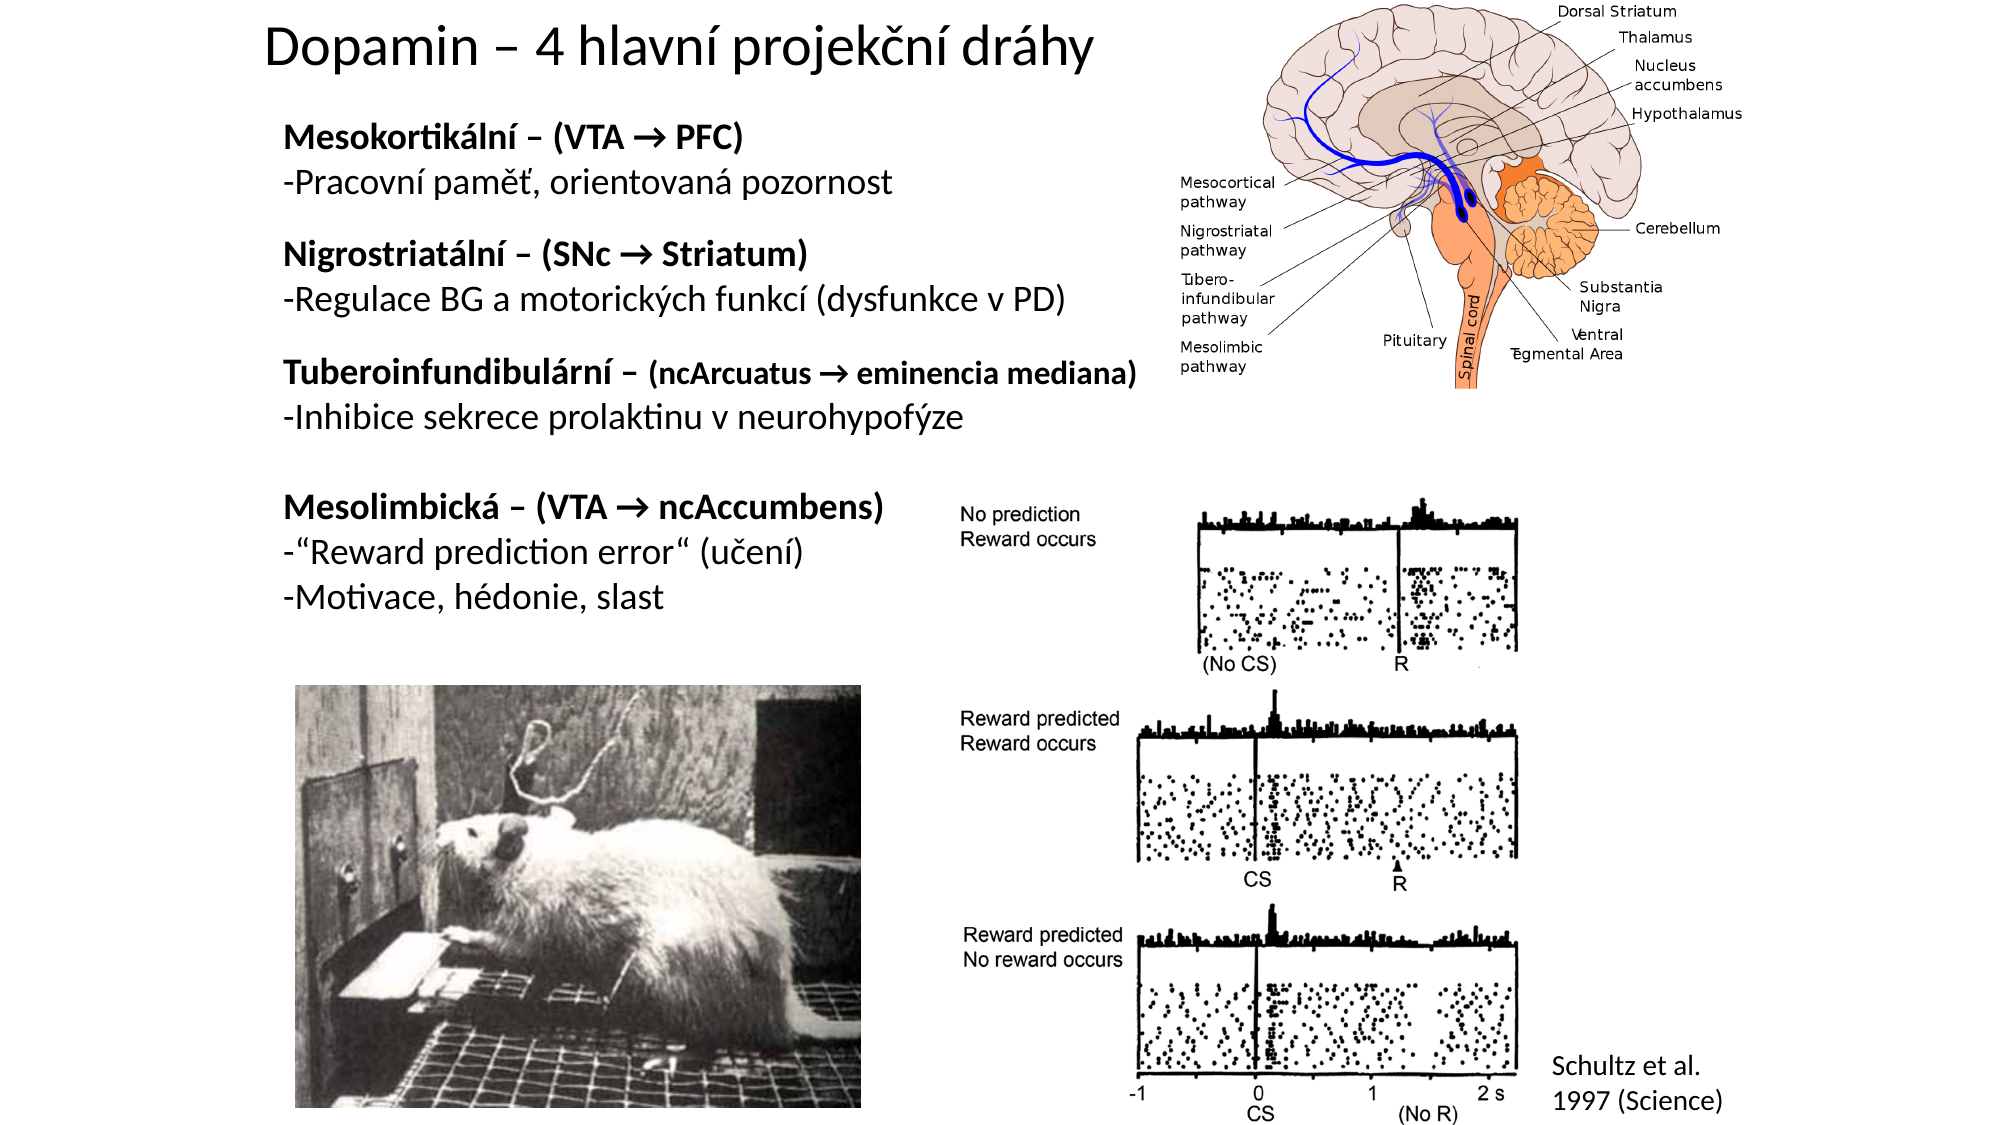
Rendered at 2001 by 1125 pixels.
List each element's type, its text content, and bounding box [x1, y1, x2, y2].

picture [295, 685, 861, 1108]
text_box Dopamin – 4 hlavní projekční dráhy [249, 0, 1178, 85]
picture [961, 497, 1519, 1125]
picture [1178, 0, 1750, 394]
text_box Mesokortikální – (VTA → PFC) -Pracovní paměť, orientovaná pozornost Nigrostriatální – (SNc → Striatum) -Regulace BG a motorických funkcí (dysfunkce v PD) Tuberoinfundibulární – (ncArcuatus → eminencia mediana) -Inhibice sekrece prolaktinu v neurohypofýze Mesolimbická – (VTA → ncAccumbens) -“Reward prediction error“ (učení) -Motivace, hédonie, slast [268, 104, 1717, 715]
text_box Schultz et al. 1997 (Science) [1537, 1039, 1750, 1124]
